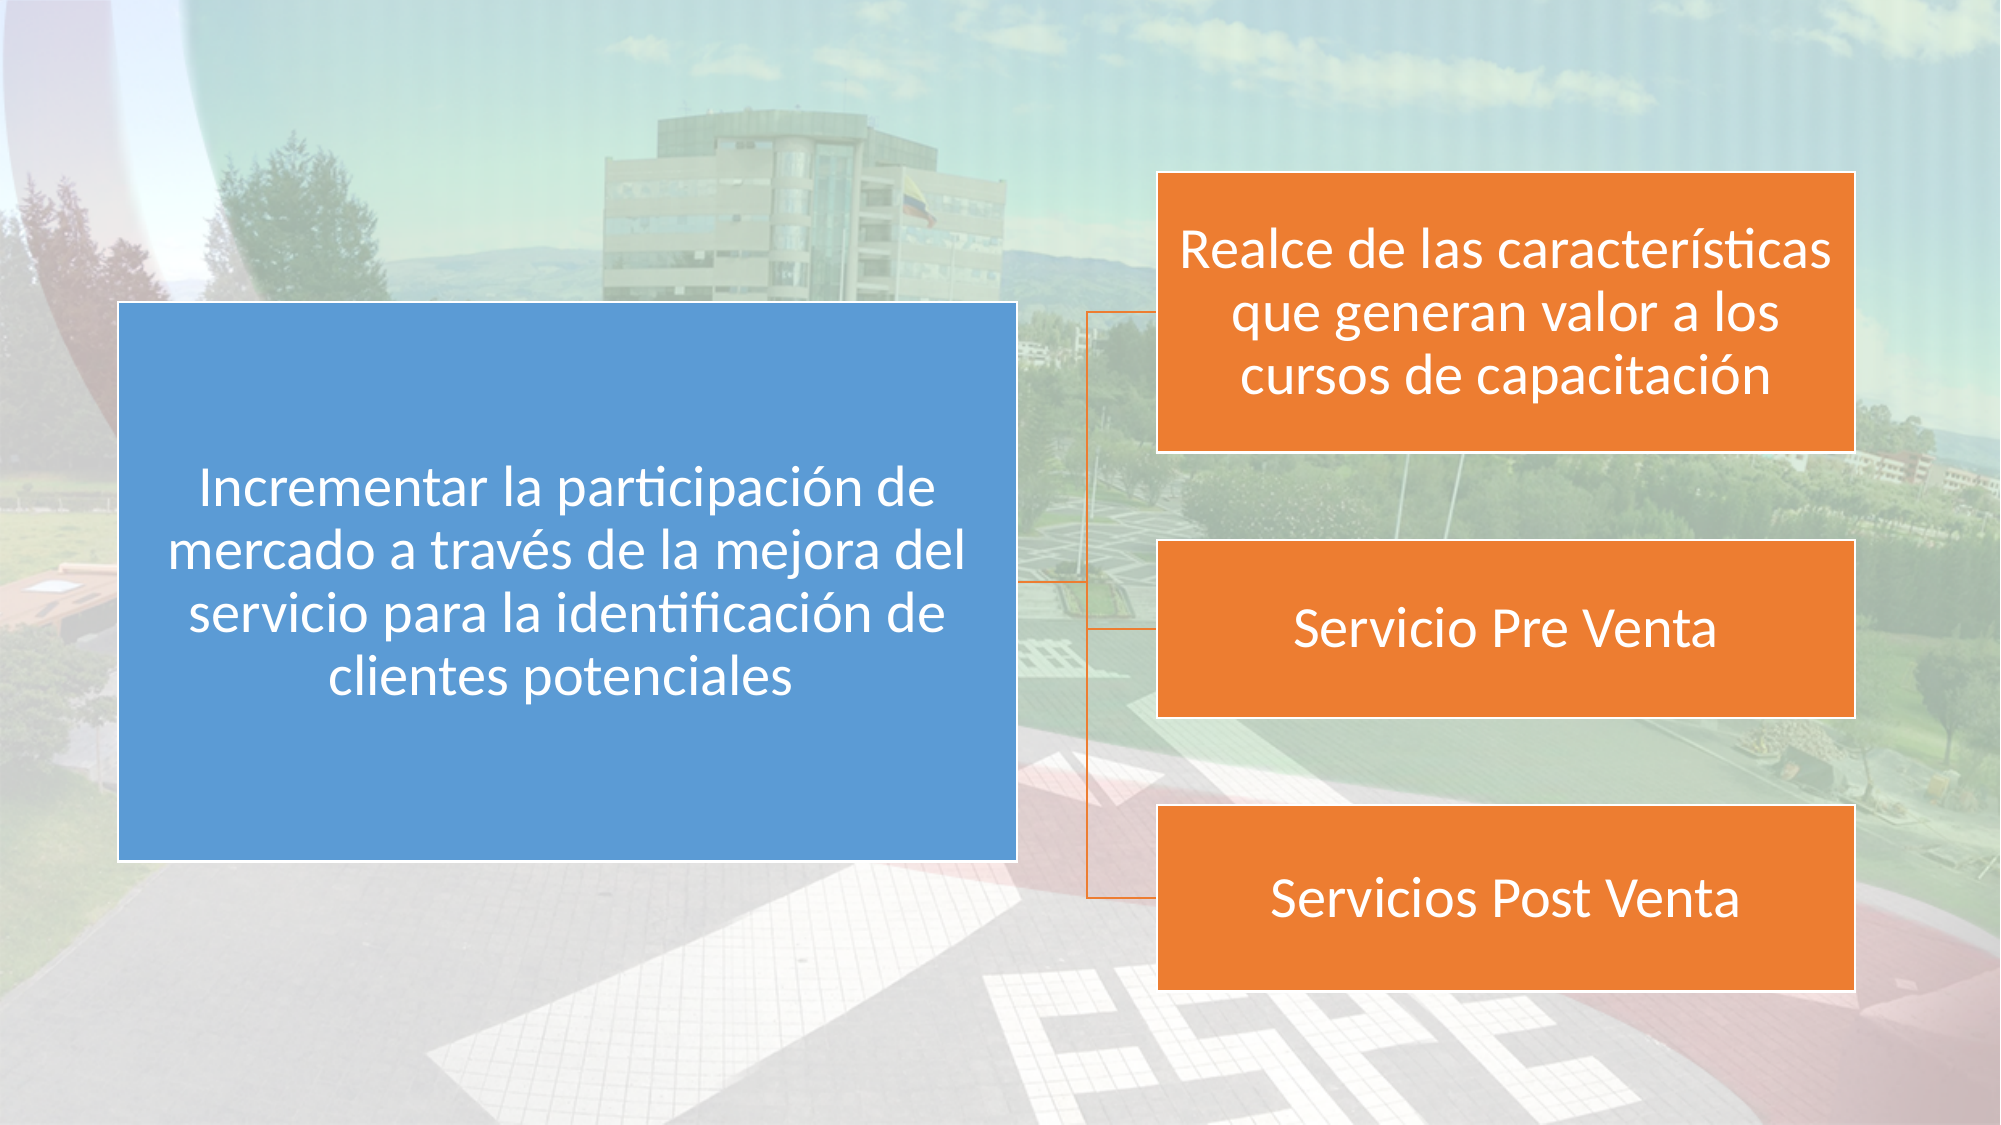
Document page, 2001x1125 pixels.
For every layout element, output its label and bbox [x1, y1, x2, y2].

text_box [68, 171, 1905, 992]
picture [0, 0, 2000, 1125]
